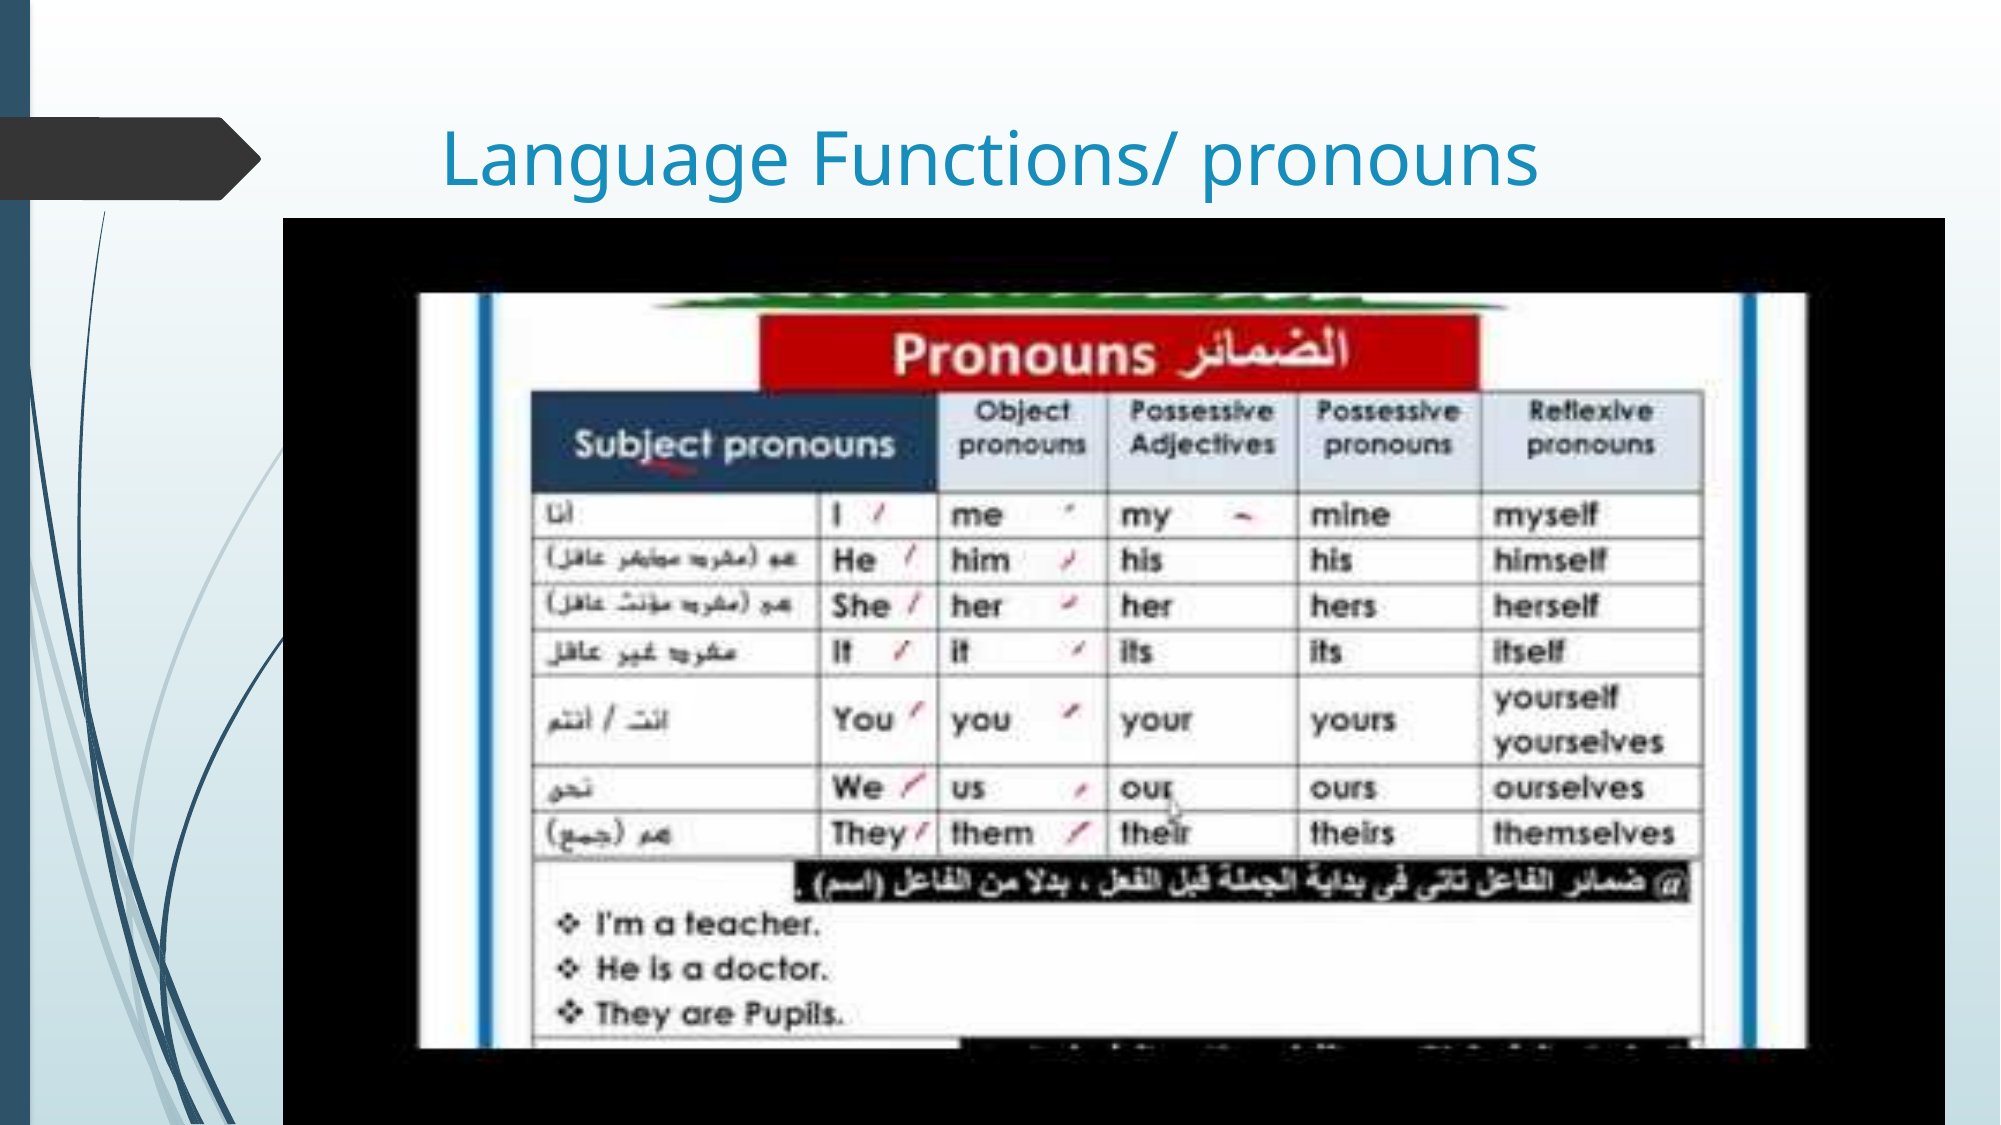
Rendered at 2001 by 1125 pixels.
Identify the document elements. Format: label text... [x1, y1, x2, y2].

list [283, 218, 1945, 1125]
title Language Functions/ pronouns [425, 102, 1888, 218]
